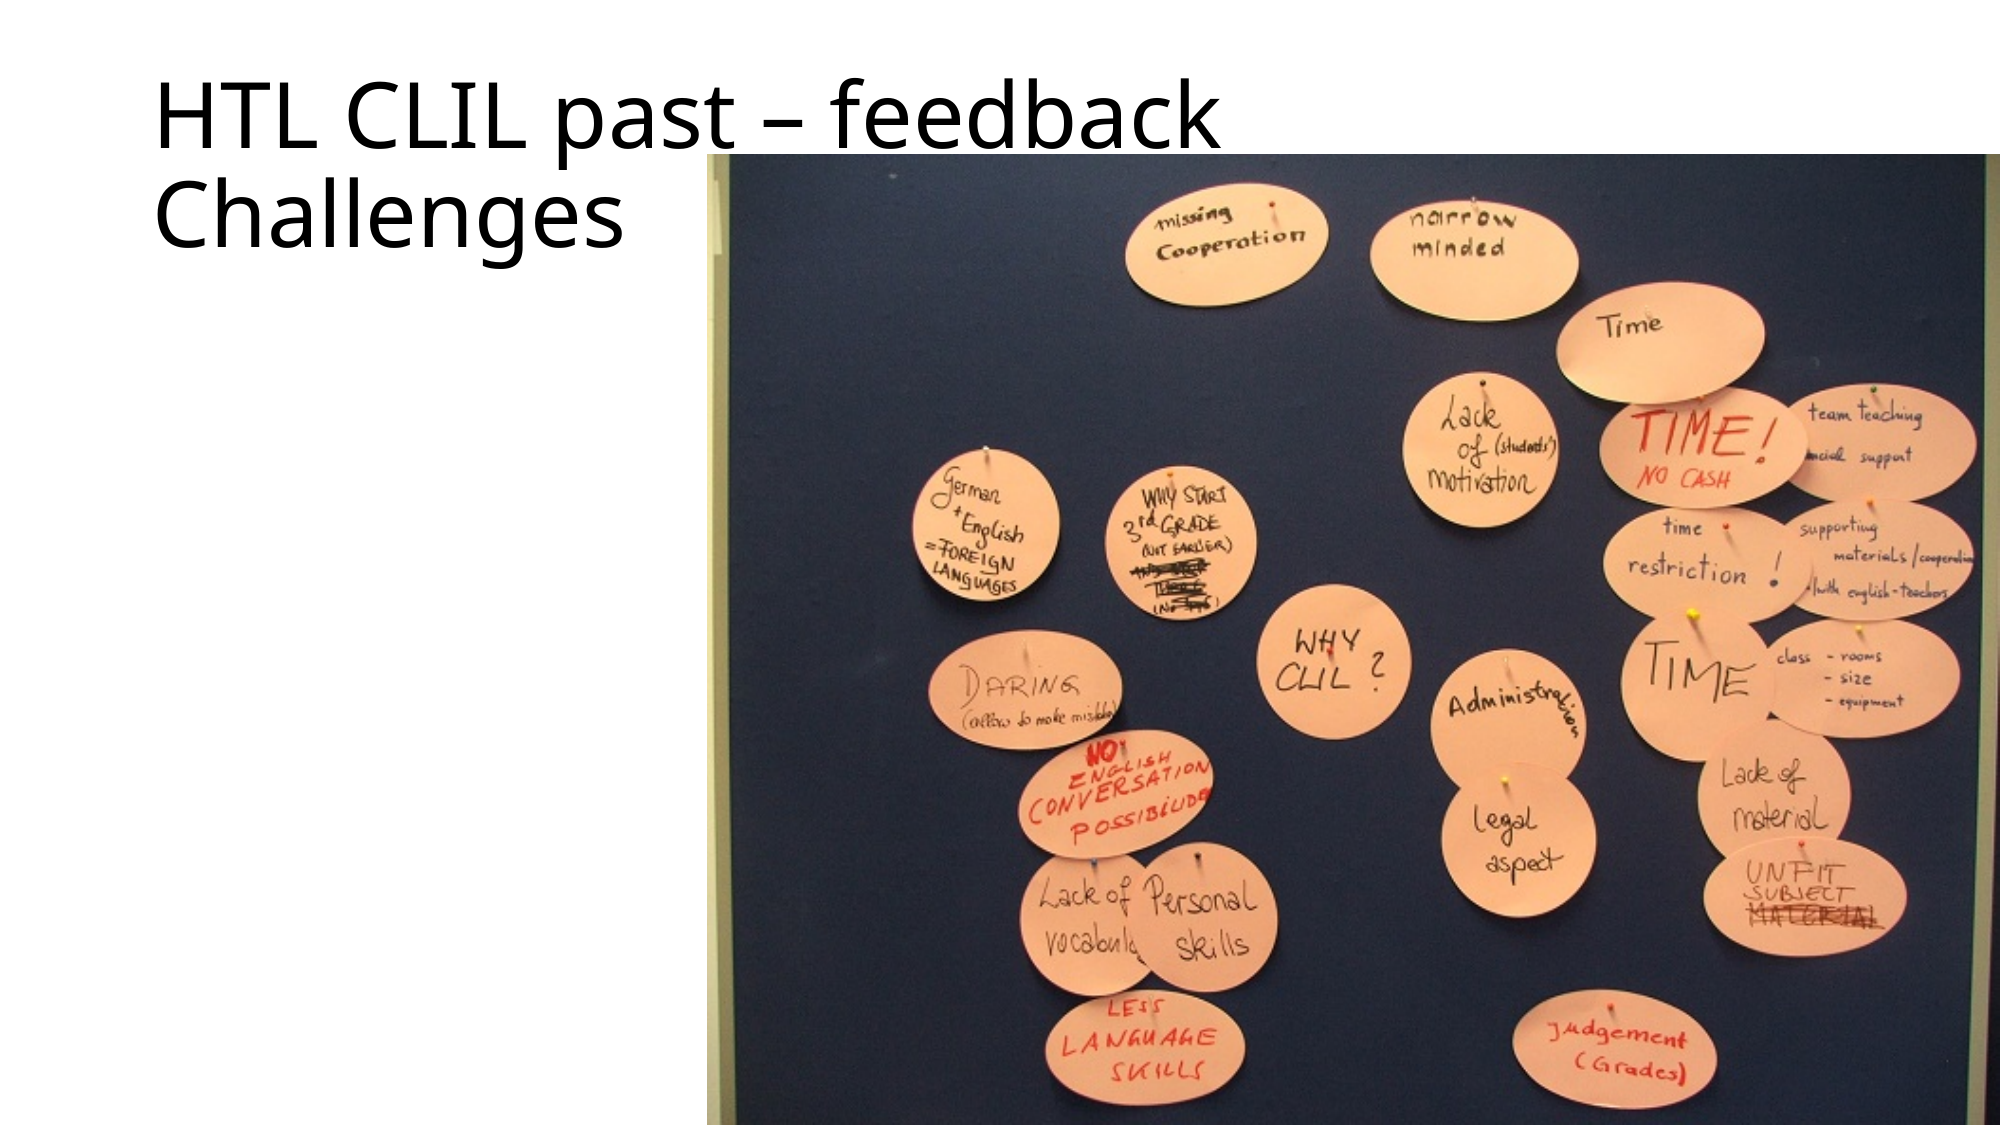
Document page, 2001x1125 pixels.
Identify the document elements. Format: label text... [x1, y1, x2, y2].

title HTL CLIL past – feedback Challenges [137, 59, 1863, 278]
picture [707, 154, 2000, 1125]
